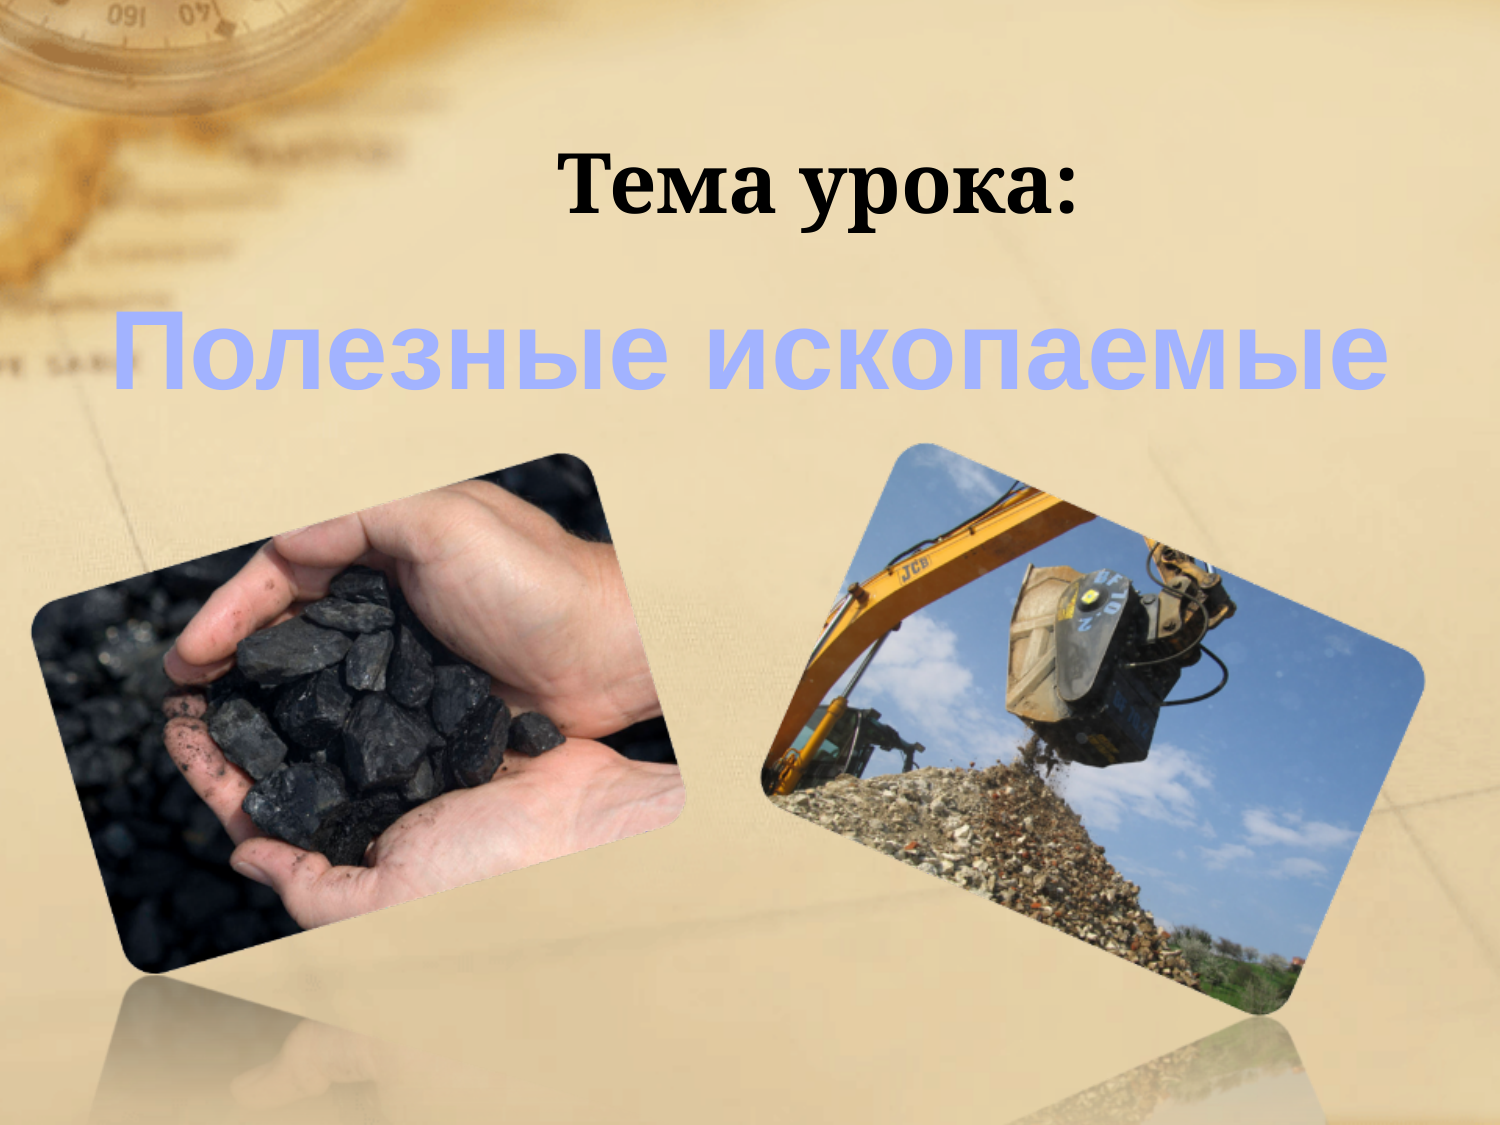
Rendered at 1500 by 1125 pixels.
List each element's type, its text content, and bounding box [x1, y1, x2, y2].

text_box Полезные ископаемые [87, 269, 1413, 420]
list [26, 451, 690, 1125]
title Тема урока: [174, 44, 1463, 238]
picture [0, 0, 1500, 1125]
